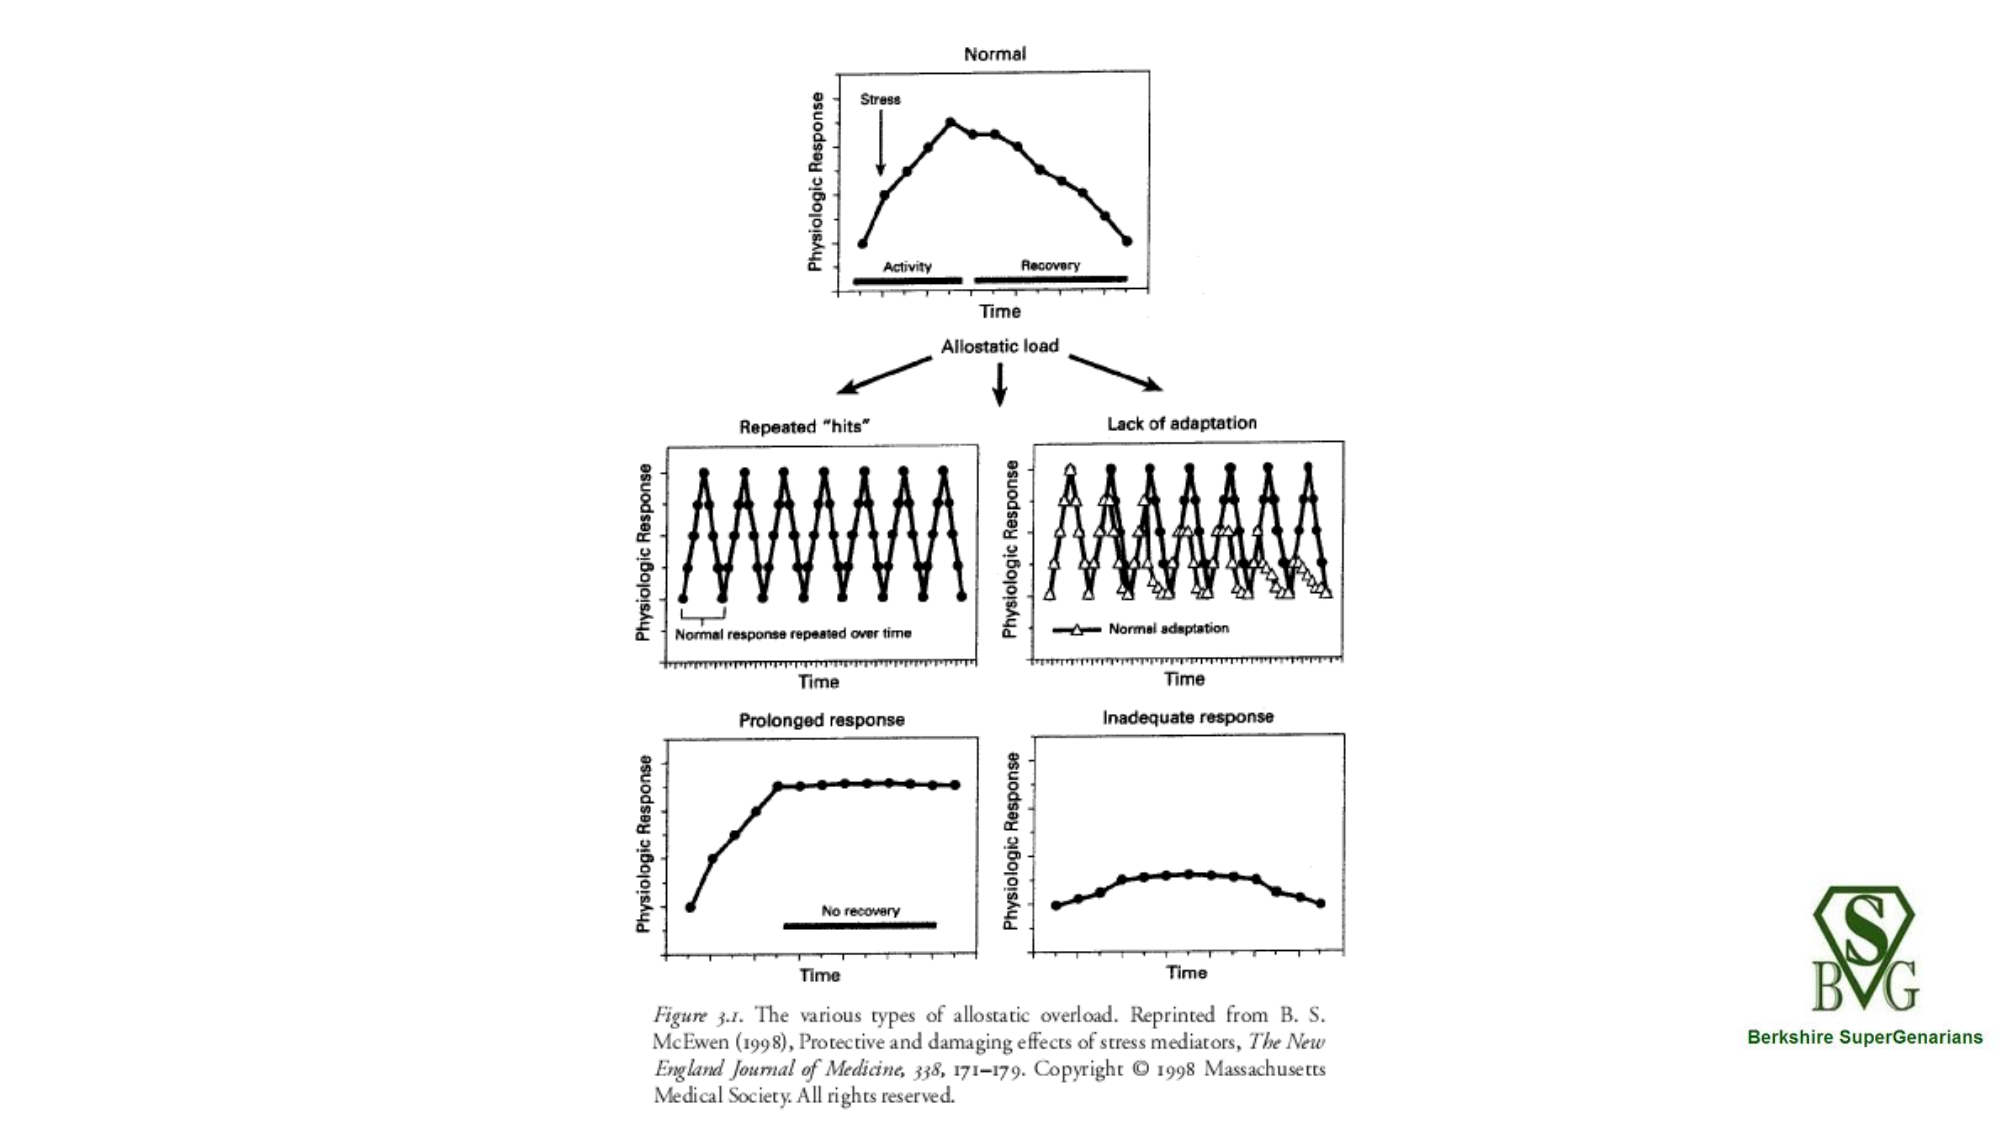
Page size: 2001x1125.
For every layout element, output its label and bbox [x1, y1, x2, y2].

picture [624, 0, 1366, 1113]
picture [1735, 861, 2000, 1125]
